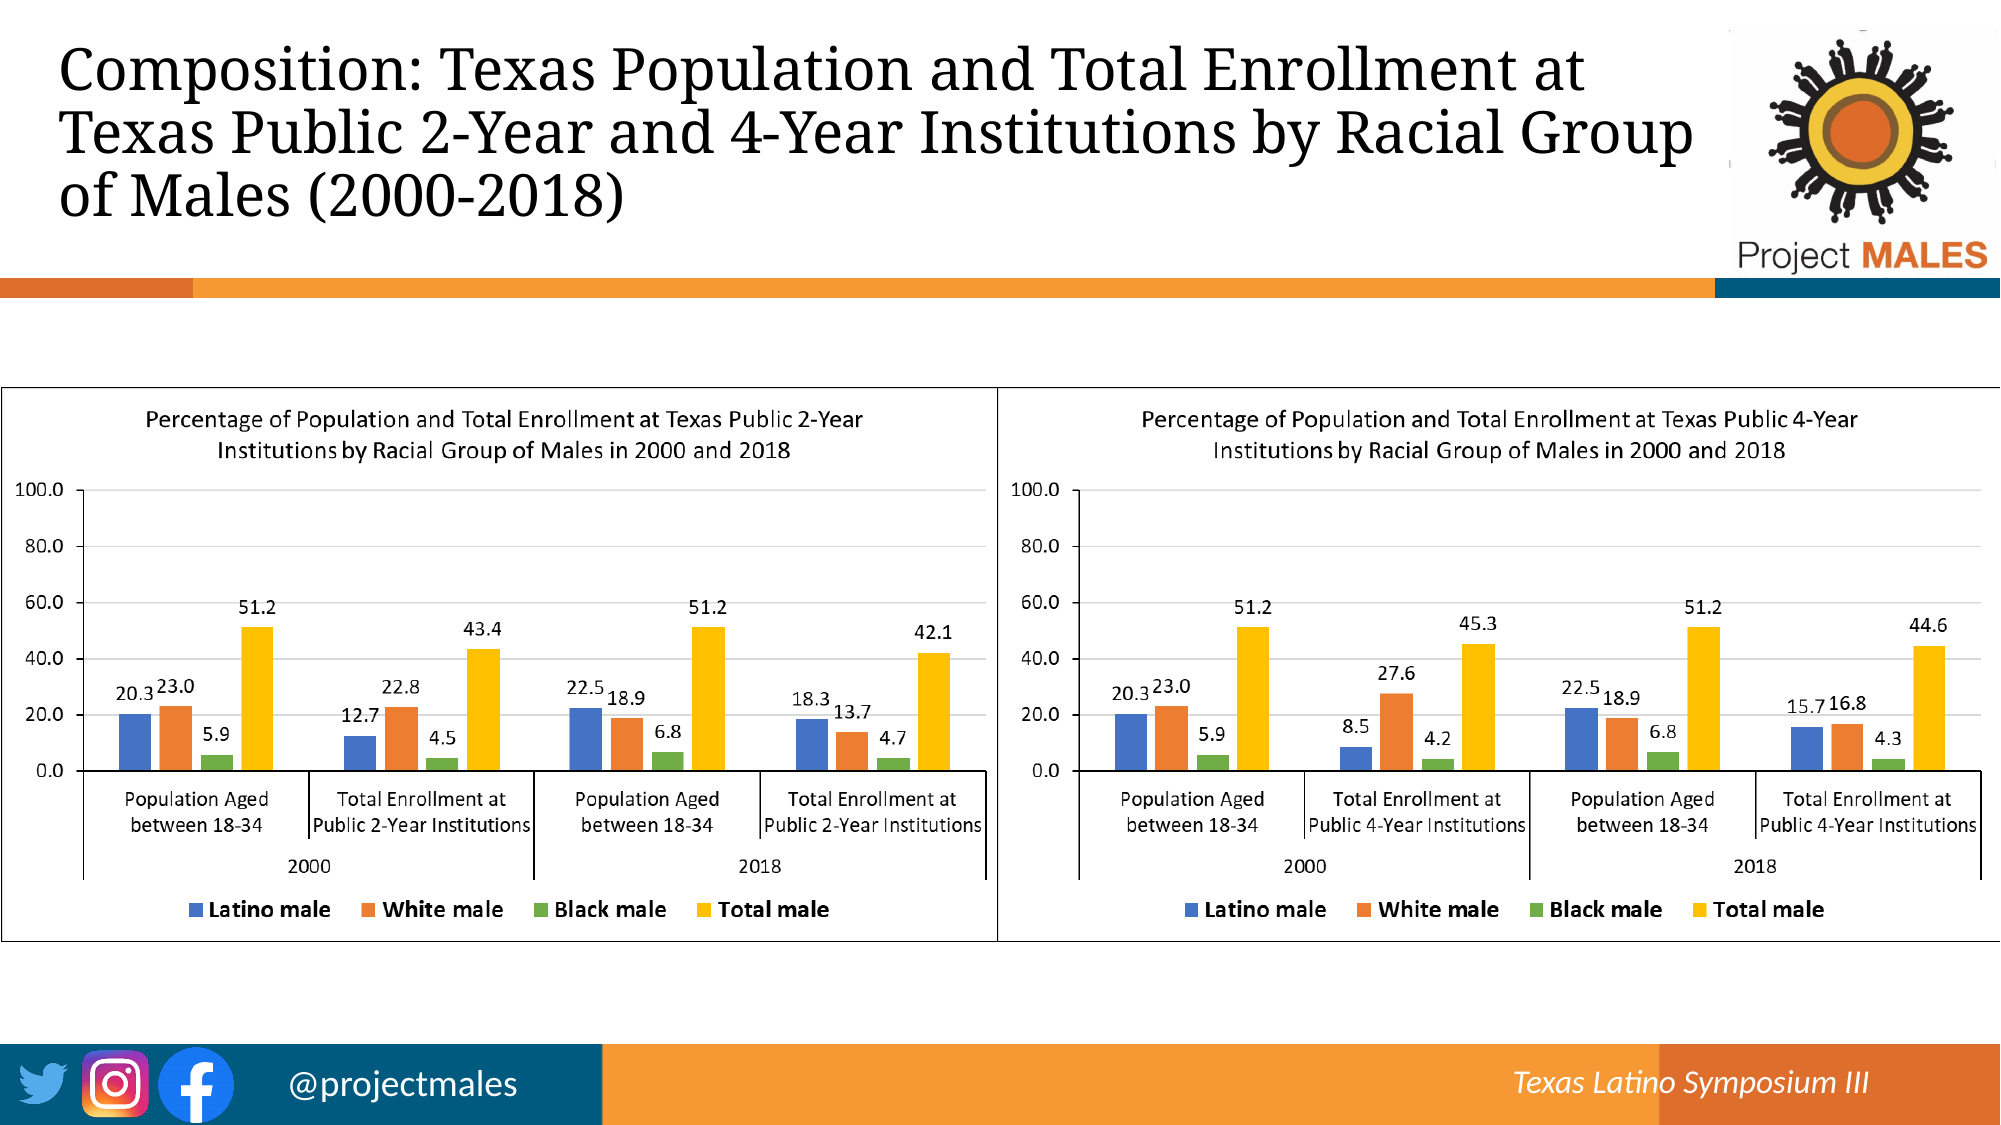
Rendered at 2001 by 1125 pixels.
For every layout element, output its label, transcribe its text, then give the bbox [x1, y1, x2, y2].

picture [82, 1051, 148, 1117]
picture [159, 1048, 233, 1122]
picture [0, 278, 1714, 298]
picture [602, 1044, 2000, 1125]
title Composition: Texas Population and Total Enrollment at Texas Public 2-Year and 4-Year Institutions by Racial Group of Males (2000-2018) [43, 26, 1769, 244]
picture [1729, 30, 1996, 277]
picture [1, 387, 2000, 942]
picture [21, 1064, 65, 1104]
